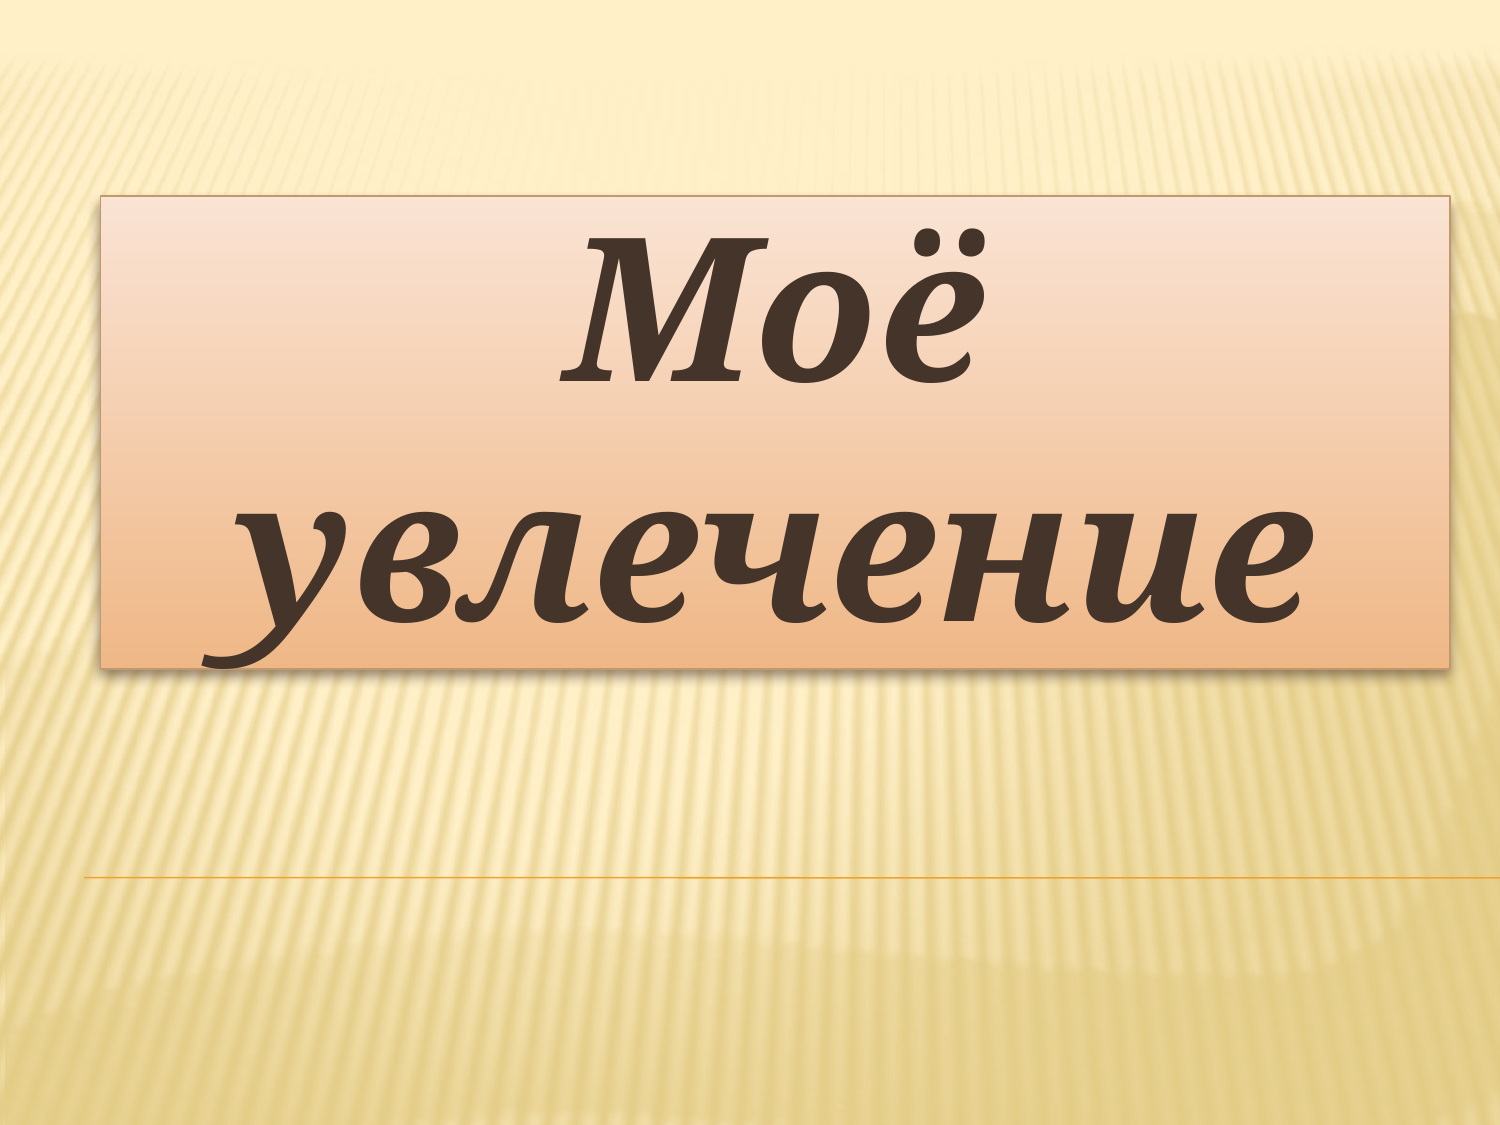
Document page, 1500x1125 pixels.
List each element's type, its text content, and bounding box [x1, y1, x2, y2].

subtitle Моё увлечение [100, 195, 1451, 670]
